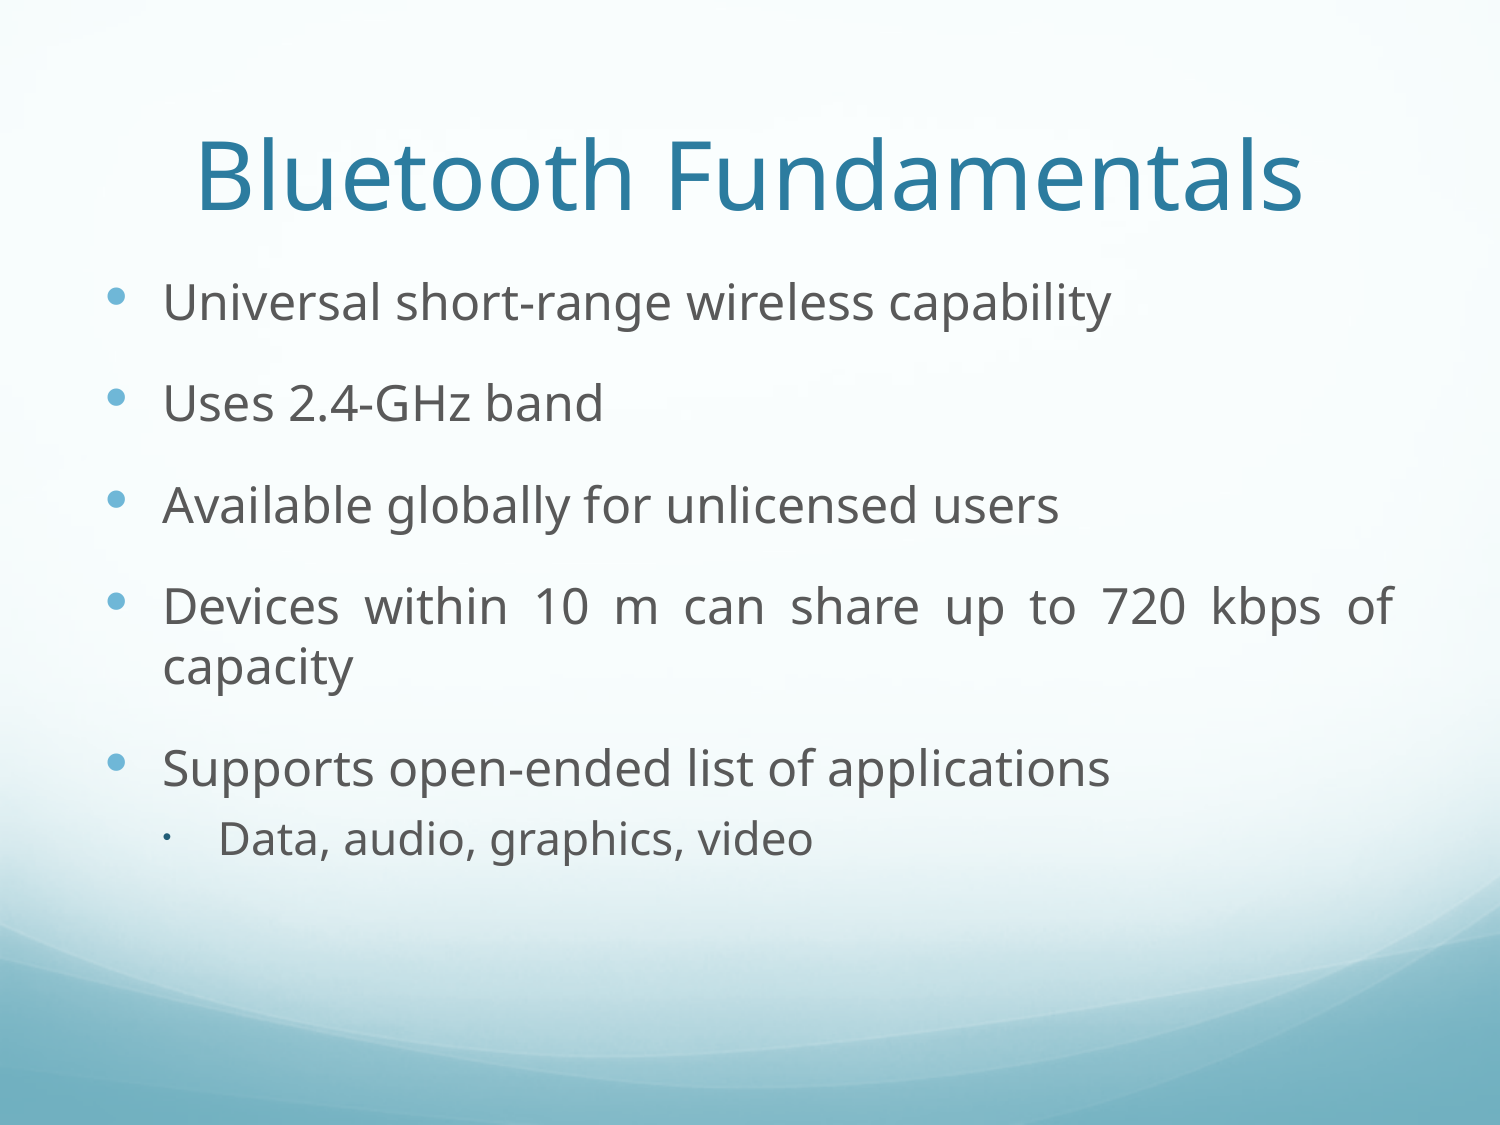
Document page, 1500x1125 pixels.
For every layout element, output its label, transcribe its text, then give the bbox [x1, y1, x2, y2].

title Bluetooth Fundamentals [90, 17, 1410, 237]
list Universal short-range wireless capability Uses 2.4-GHz band Available globally for unlicensed users Devices within 10 m can share up to 720 kbps of capacity Supports open-ended list of applications Data, audio, graphics, video [90, 262, 1410, 975]
